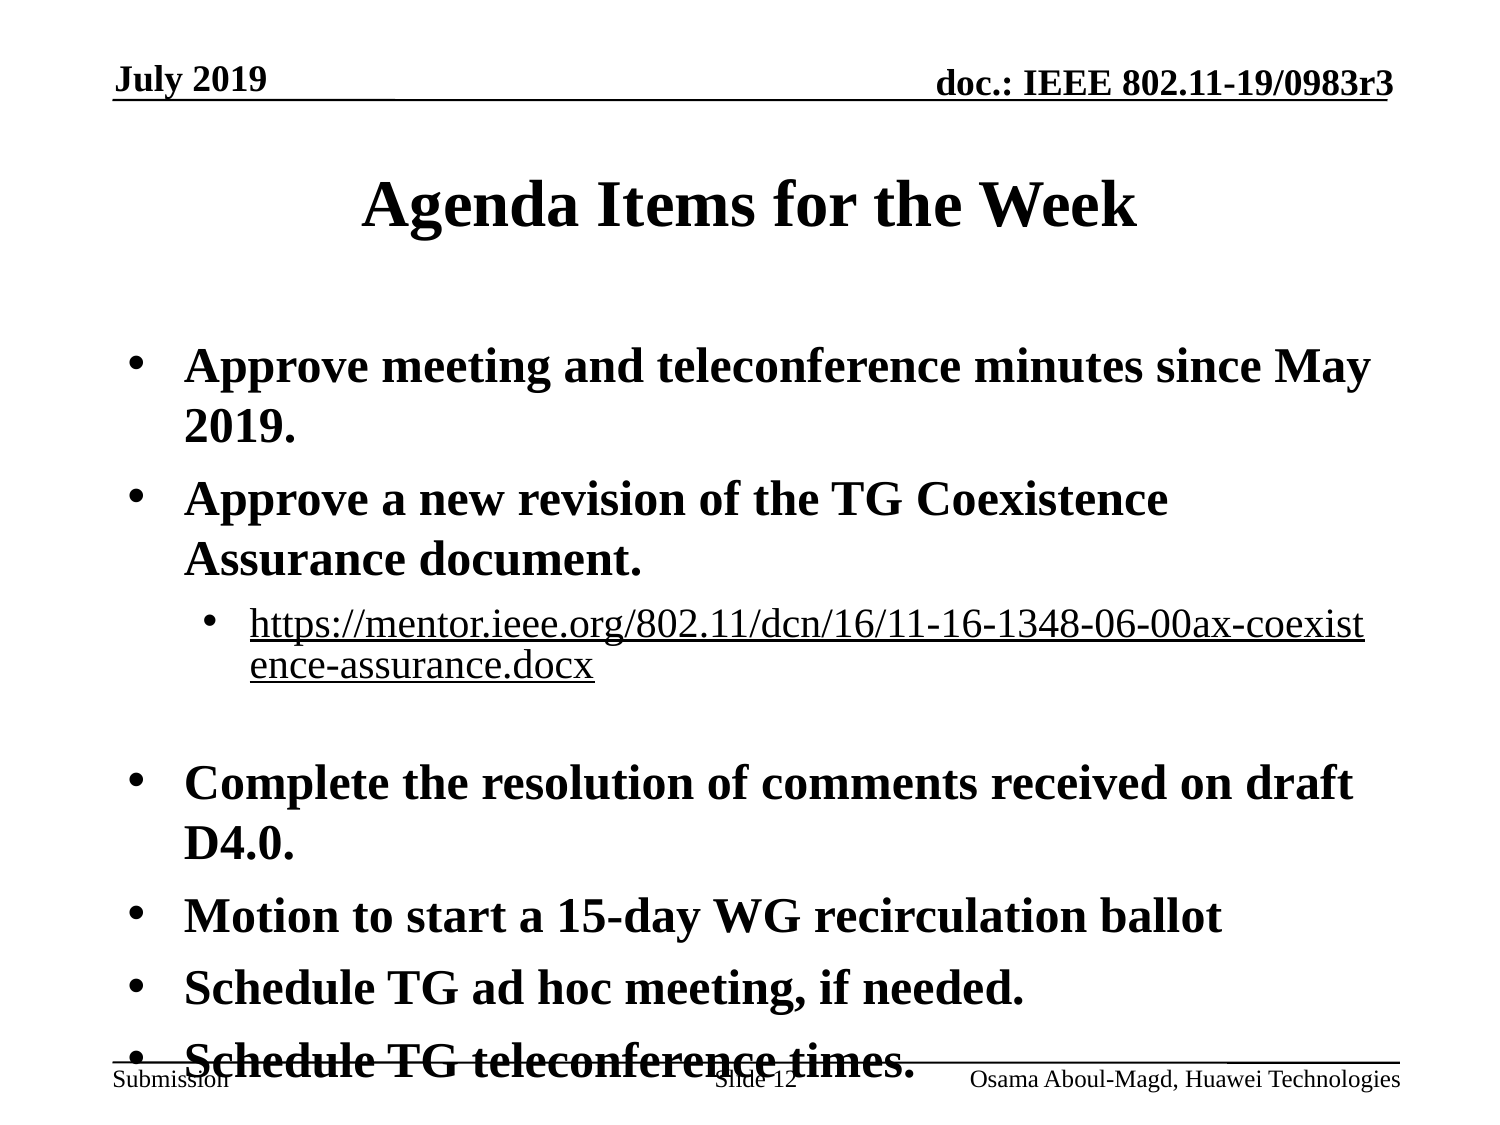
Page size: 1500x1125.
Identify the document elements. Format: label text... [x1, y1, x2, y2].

slide_number Slide 12 [712, 1061, 800, 1123]
footer Osama Aboul-Magd, Huawei Technologies [878, 1061, 1402, 1093]
title Agenda Items for the Week [112, 112, 1388, 288]
list Approve meeting and teleconference minutes since May 2019. Approve a new revision of the TG Coexistence Assurance document. https://mentor.ieee.org/802.11/dcn/16/11-16-1348-06-00ax-coexistence-assurance.docx Complete the resolution of comments received on draft D4.0. Motion to start a 15-day WG recirculation ballot Schedule TG ad hoc meeting, if needed. Schedule TG teleconference times. [112, 324, 1388, 1000]
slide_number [114, 54, 423, 100]
